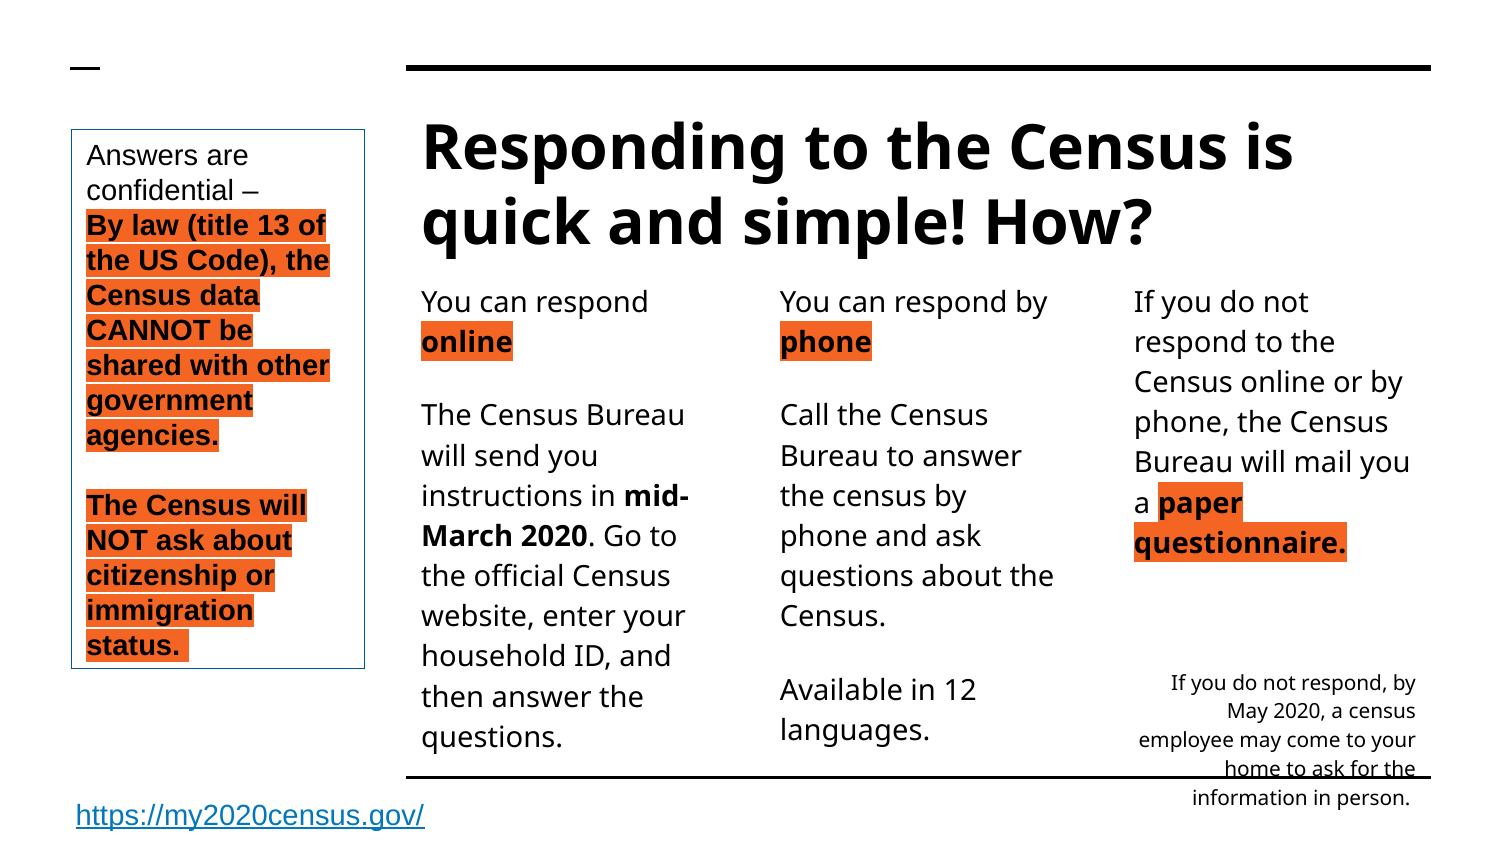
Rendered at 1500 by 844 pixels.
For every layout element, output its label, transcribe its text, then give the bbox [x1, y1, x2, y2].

list You can respond by phone Call the Census Bureau to answer the census by phone and ask questions about the Census. Available in 12 languages. [764, 262, 1077, 756]
list If you do not respond to the Census online or by phone, the Census Bureau will mail you a paper questionnaire. If you do not respond, by May 2020, a census employee may come to your home to ask for the information in person. [1118, 262, 1431, 756]
text_box https://my2020census.gov/ [60, 788, 443, 839]
list You can respond online The Census Bureau will send you instructions in mid-March 2020. Go to the official Census website, enter your household ID, and then answer the questions. [406, 262, 719, 756]
text_box Answers are confidential – By law (title 13 of the US Code), the Census data CANNOT be shared with other government agencies. The Census will NOT ask about citizenship or immigration status. [71, 129, 365, 669]
title Responding to the Census is quick and simple! How? [406, 92, 1444, 197]
